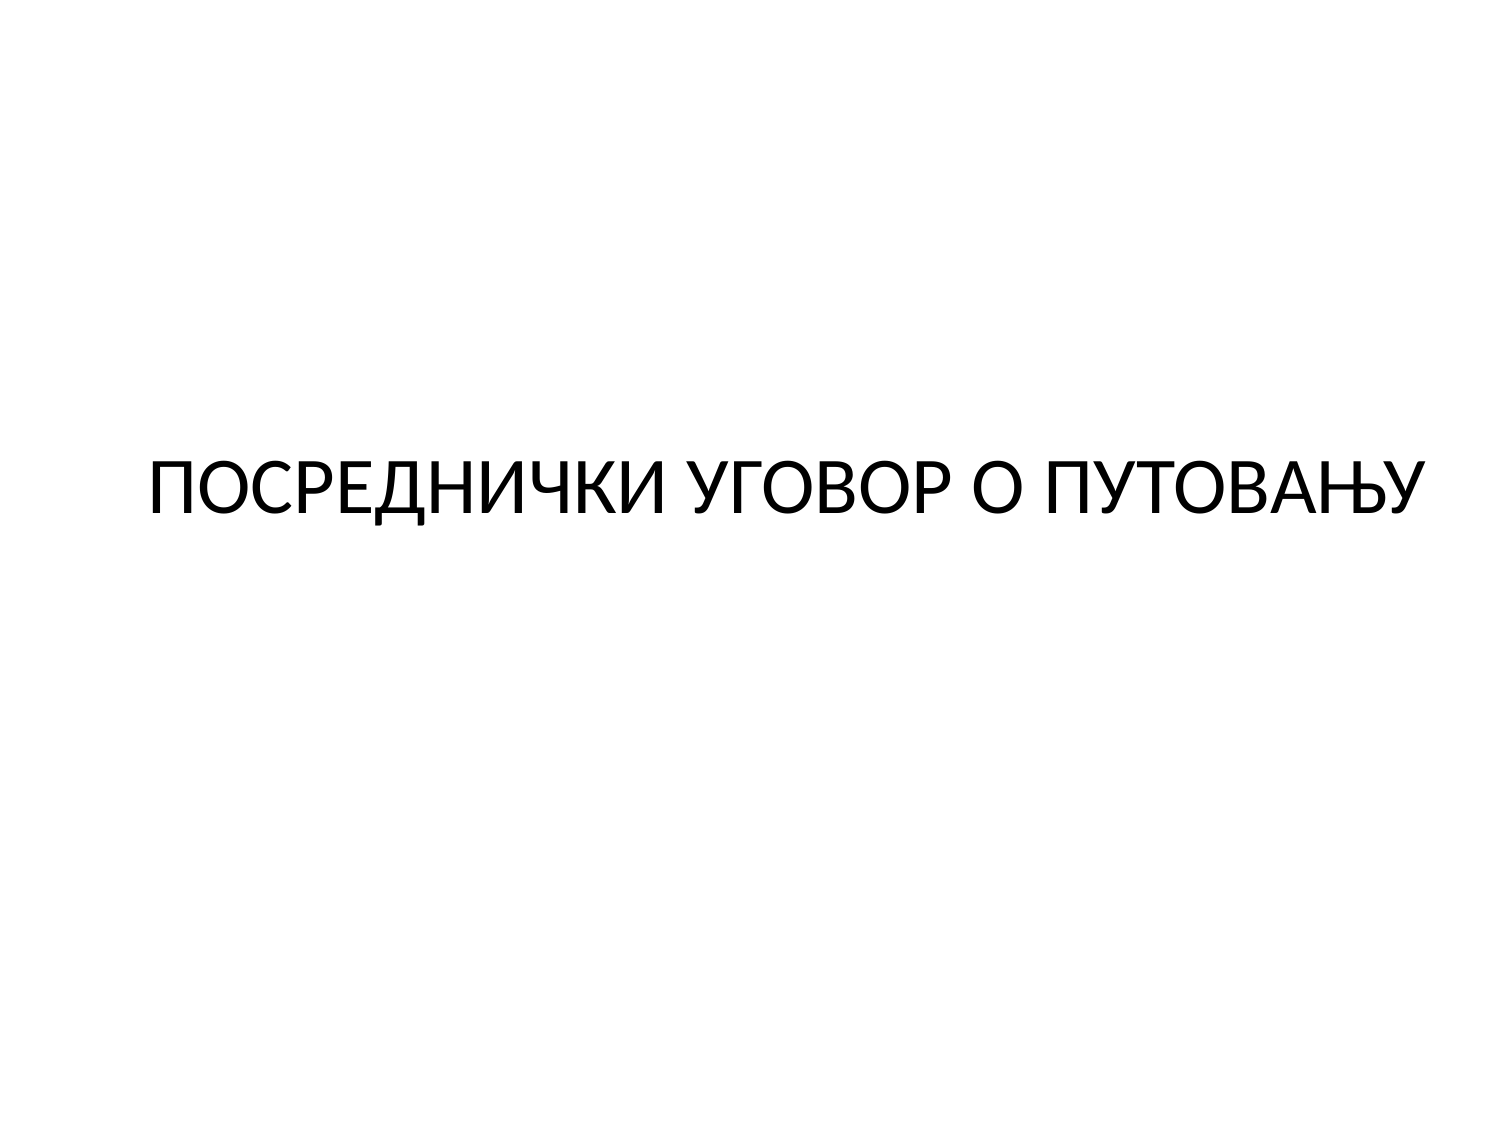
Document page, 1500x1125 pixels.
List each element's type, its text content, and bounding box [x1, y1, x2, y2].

title ПОСРЕДНИЧКИ УГОВОР О ПУТОВАЊУ [112, 387, 1463, 575]
